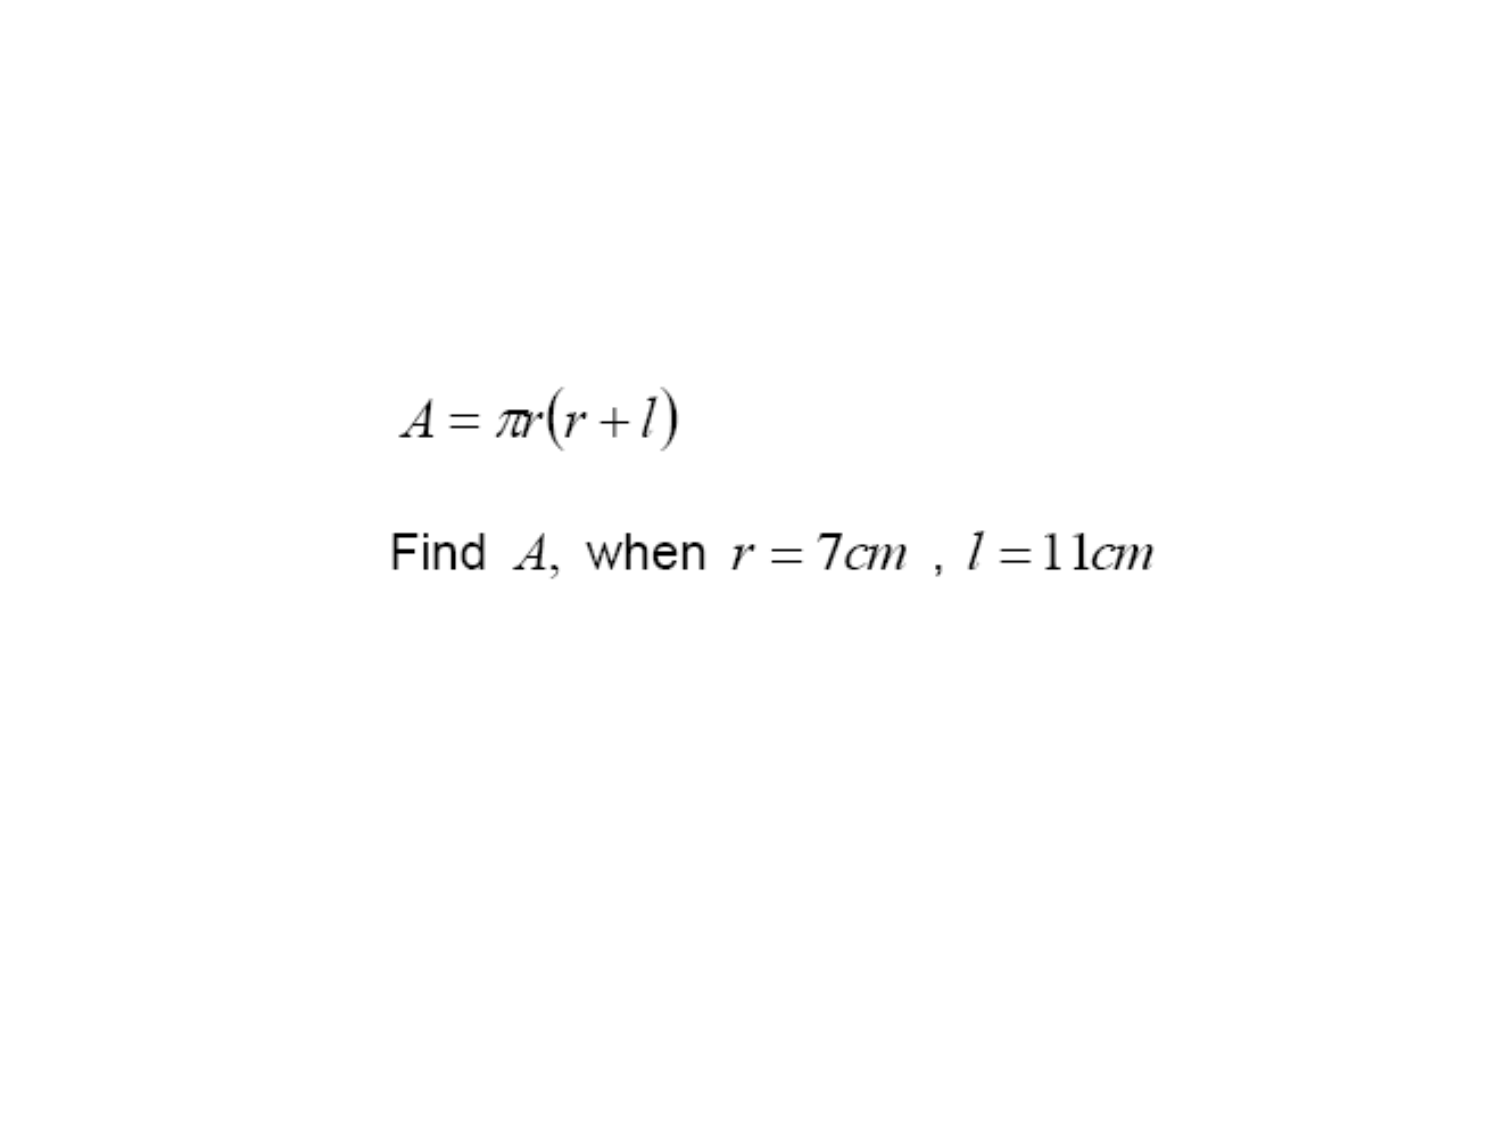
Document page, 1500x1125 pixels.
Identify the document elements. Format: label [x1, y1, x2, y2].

picture [363, 374, 1192, 626]
